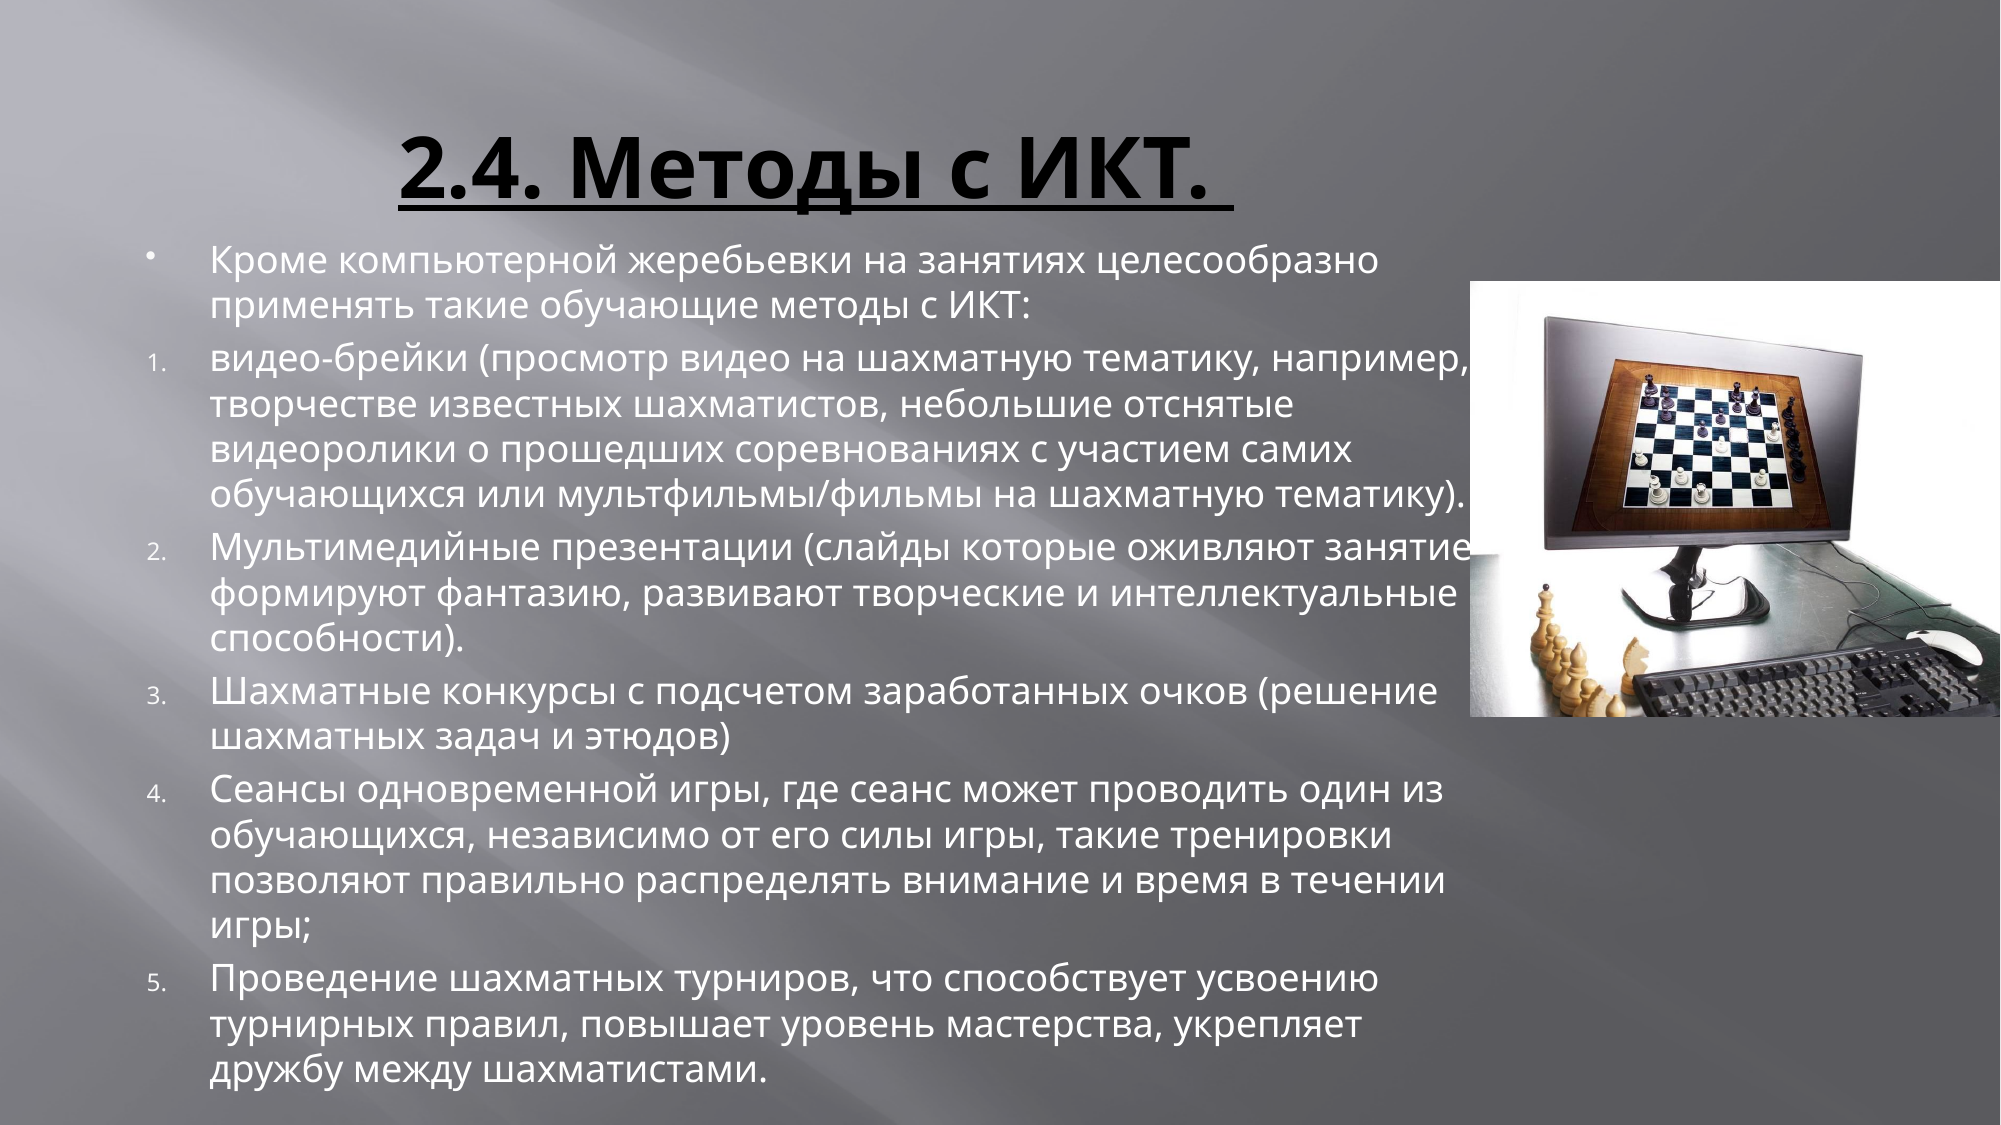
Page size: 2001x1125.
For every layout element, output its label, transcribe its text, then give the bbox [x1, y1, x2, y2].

title 2.4. Методы с ИКТ. [111, 99, 1522, 228]
list Кроме компьютерной жеребьевки на занятиях целесообразно применять такие обучающие методы с ИКТ: видео-брейки (просмотр видео на шахматную тематику, например, о творчестве известных шахматистов, небольшие отснятые видеоролики о прошедших соревнованиях с участием самих обучающихся или мультфильмы/фильмы на шахматную тематику). Мультимедийные презентации (слайды которые оживляют занятие, формируют фантазию, развивают творческие и интеллектуальные способности). Шахматные конкурсы с подсчетом заработанных очков (решение шахматных задач и этюдов) Сеансы одновременной игры, где сеанс может проводить один из обучающихся, независимо от его силы игры, такие тренировки позволяют правильно распределять внимание и время в течении игры; Проведение шахматных турниров, что способствует усвоению турнирных правил, повышает уровень мастерства, укрепляет дружбу между шахматистами. [111, 228, 1522, 1100]
picture [1470, 280, 2000, 717]
